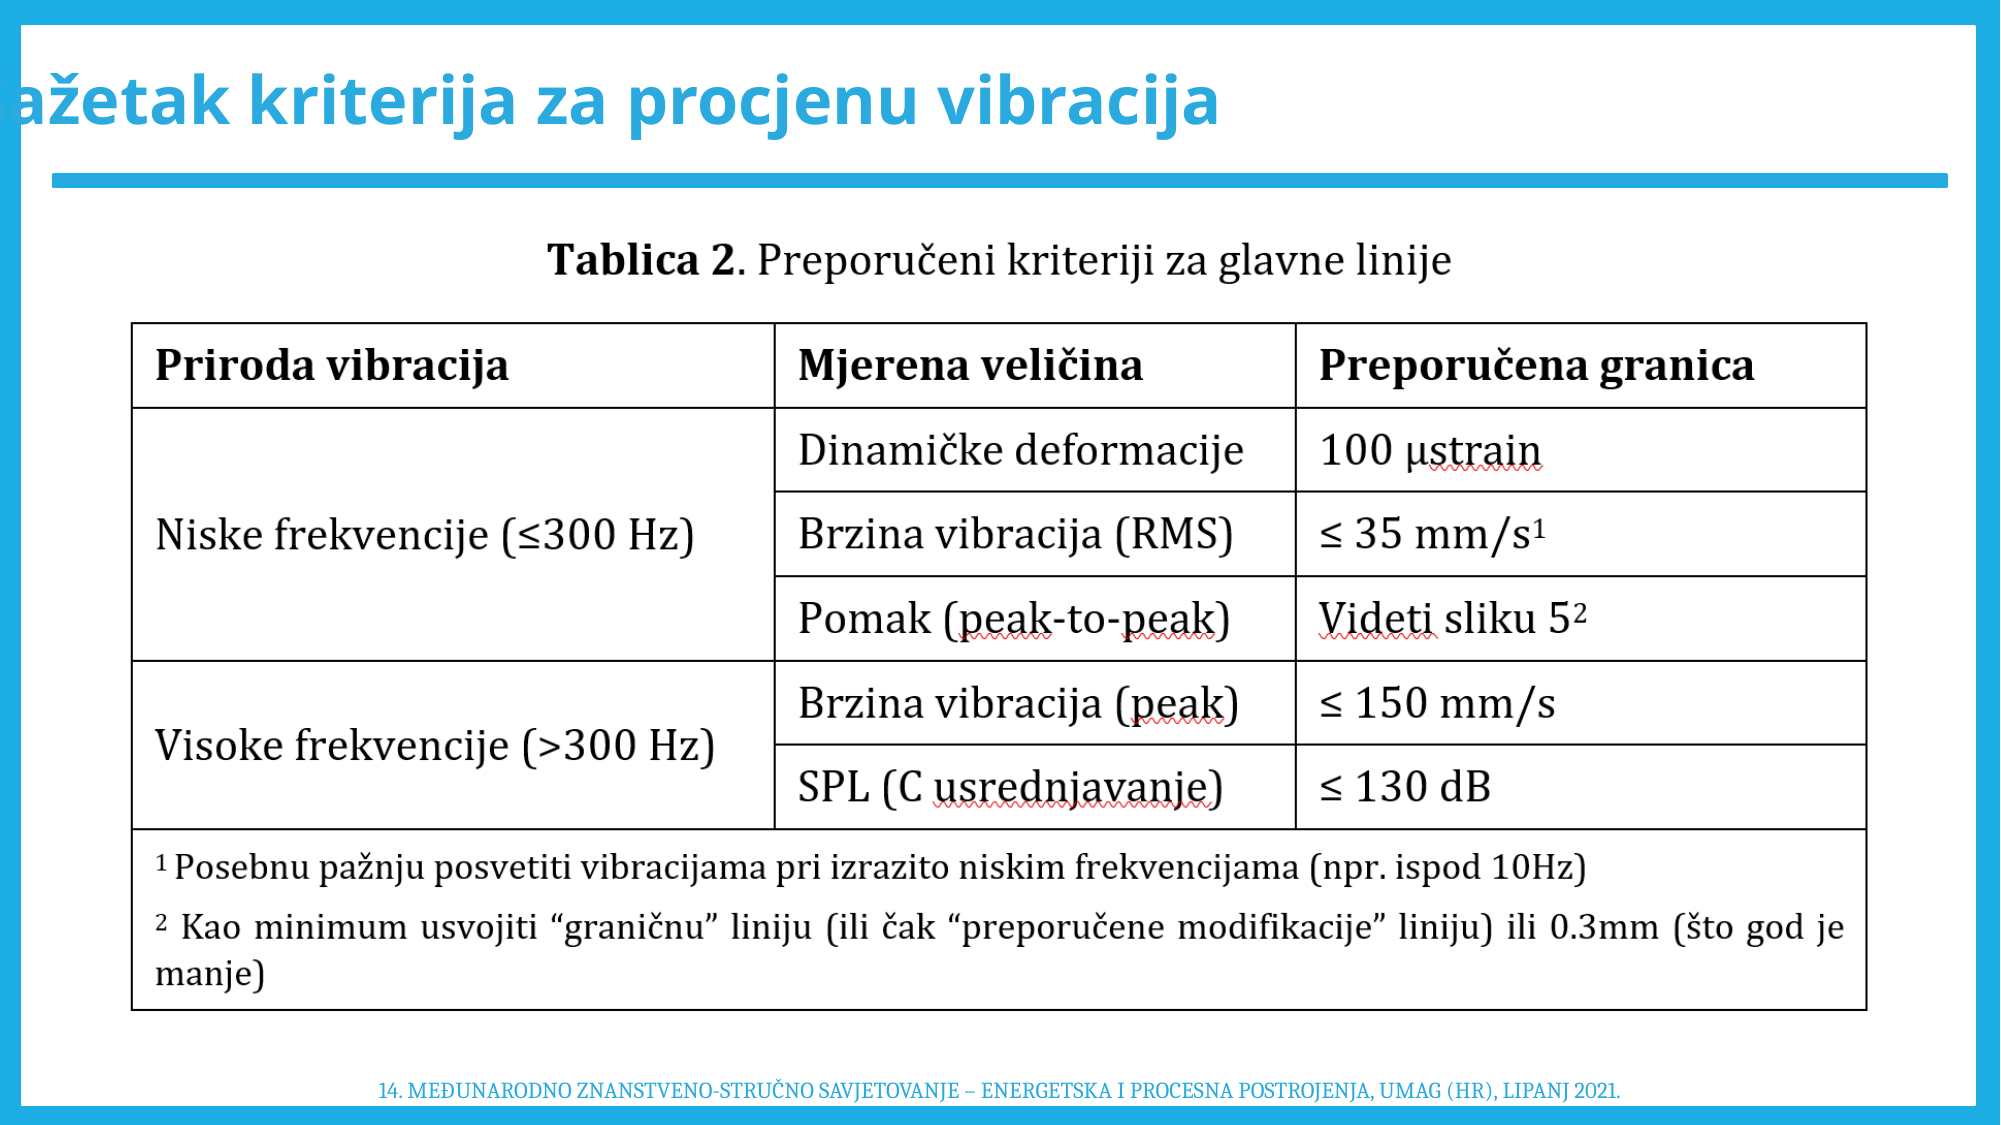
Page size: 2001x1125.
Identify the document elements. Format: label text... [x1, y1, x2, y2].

text_box Sažetak kriterija za procjenu vibracija [0, 50, 1238, 146]
picture [105, 223, 1916, 1043]
